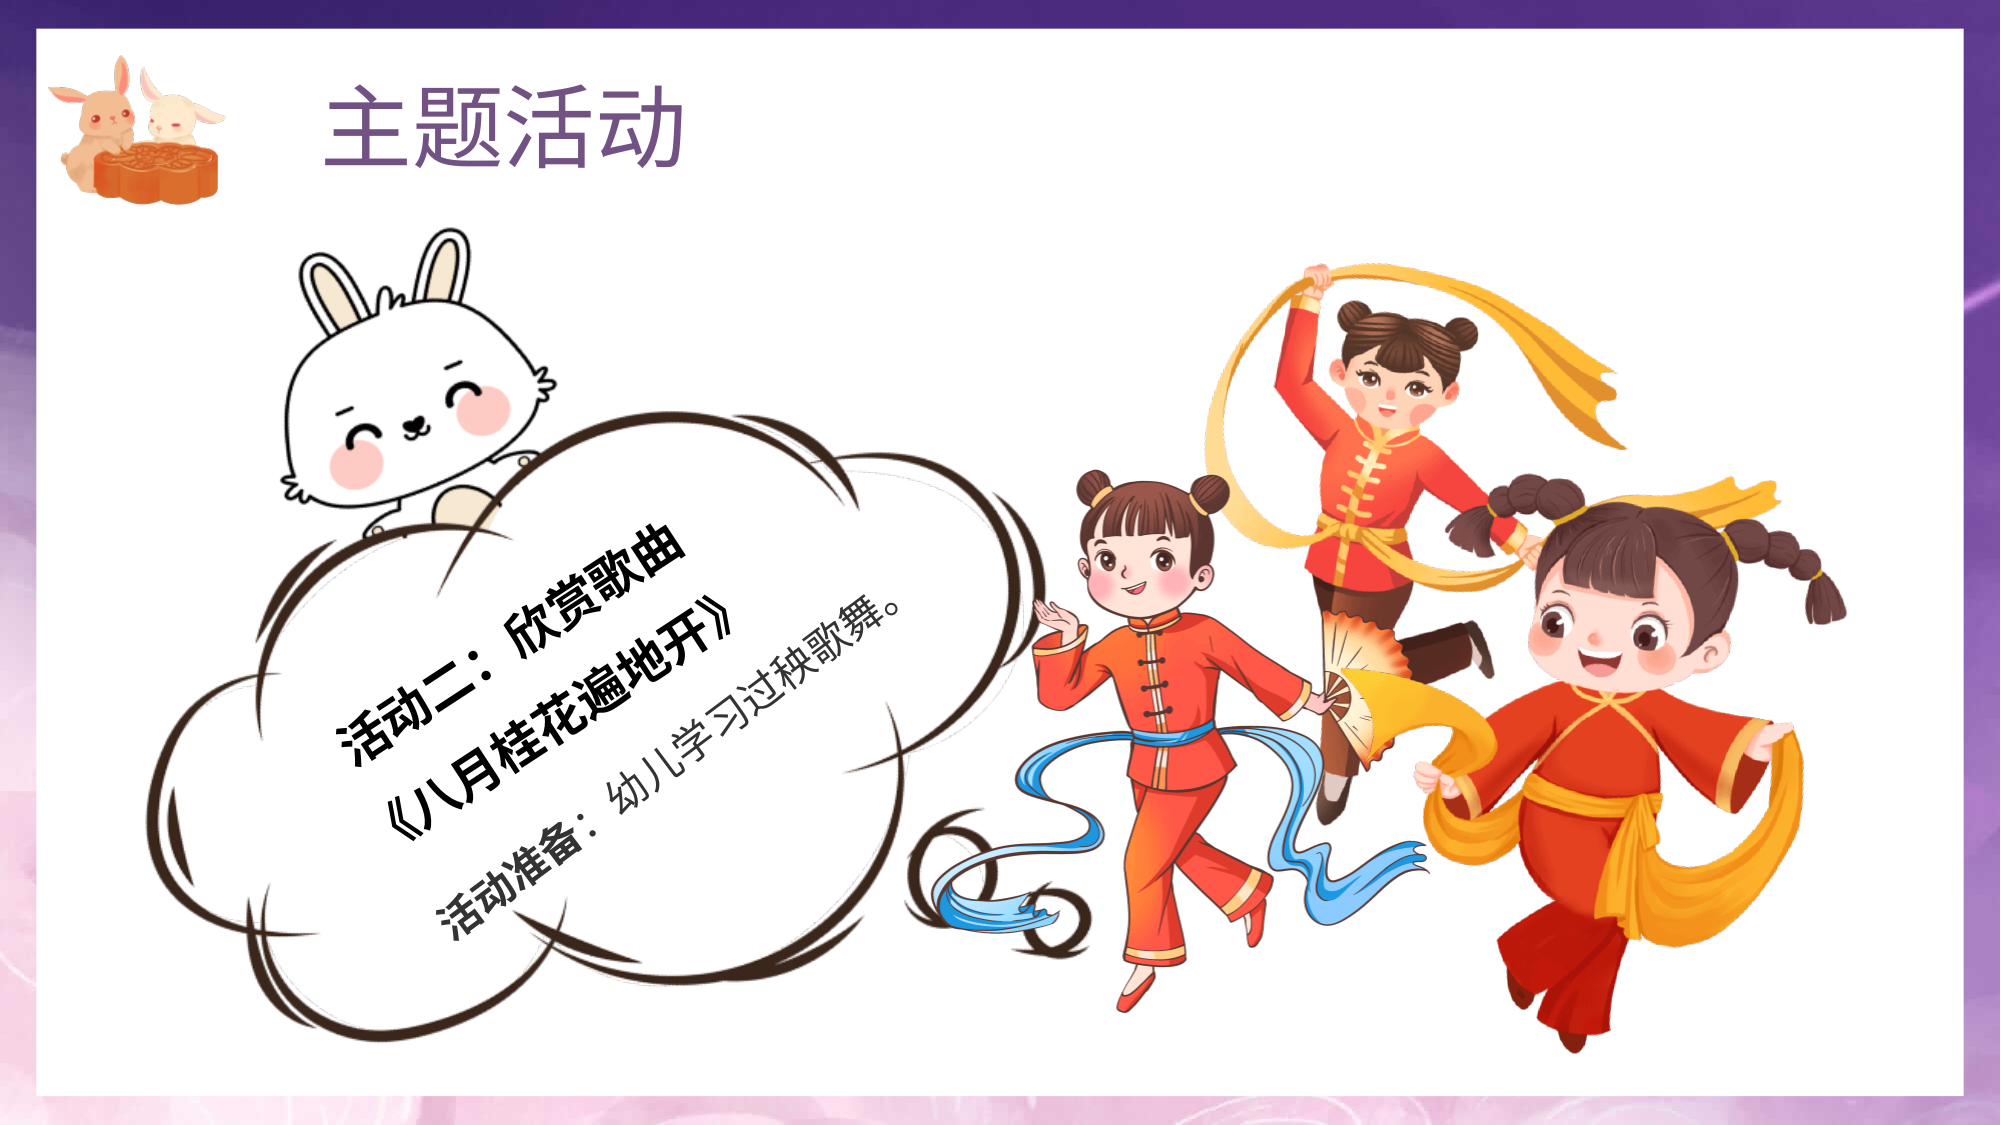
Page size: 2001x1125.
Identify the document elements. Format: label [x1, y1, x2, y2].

text_box [0, 106, 1170, 1125]
text_box [817, 191, 1964, 1125]
picture [0, 0, 2000, 1125]
